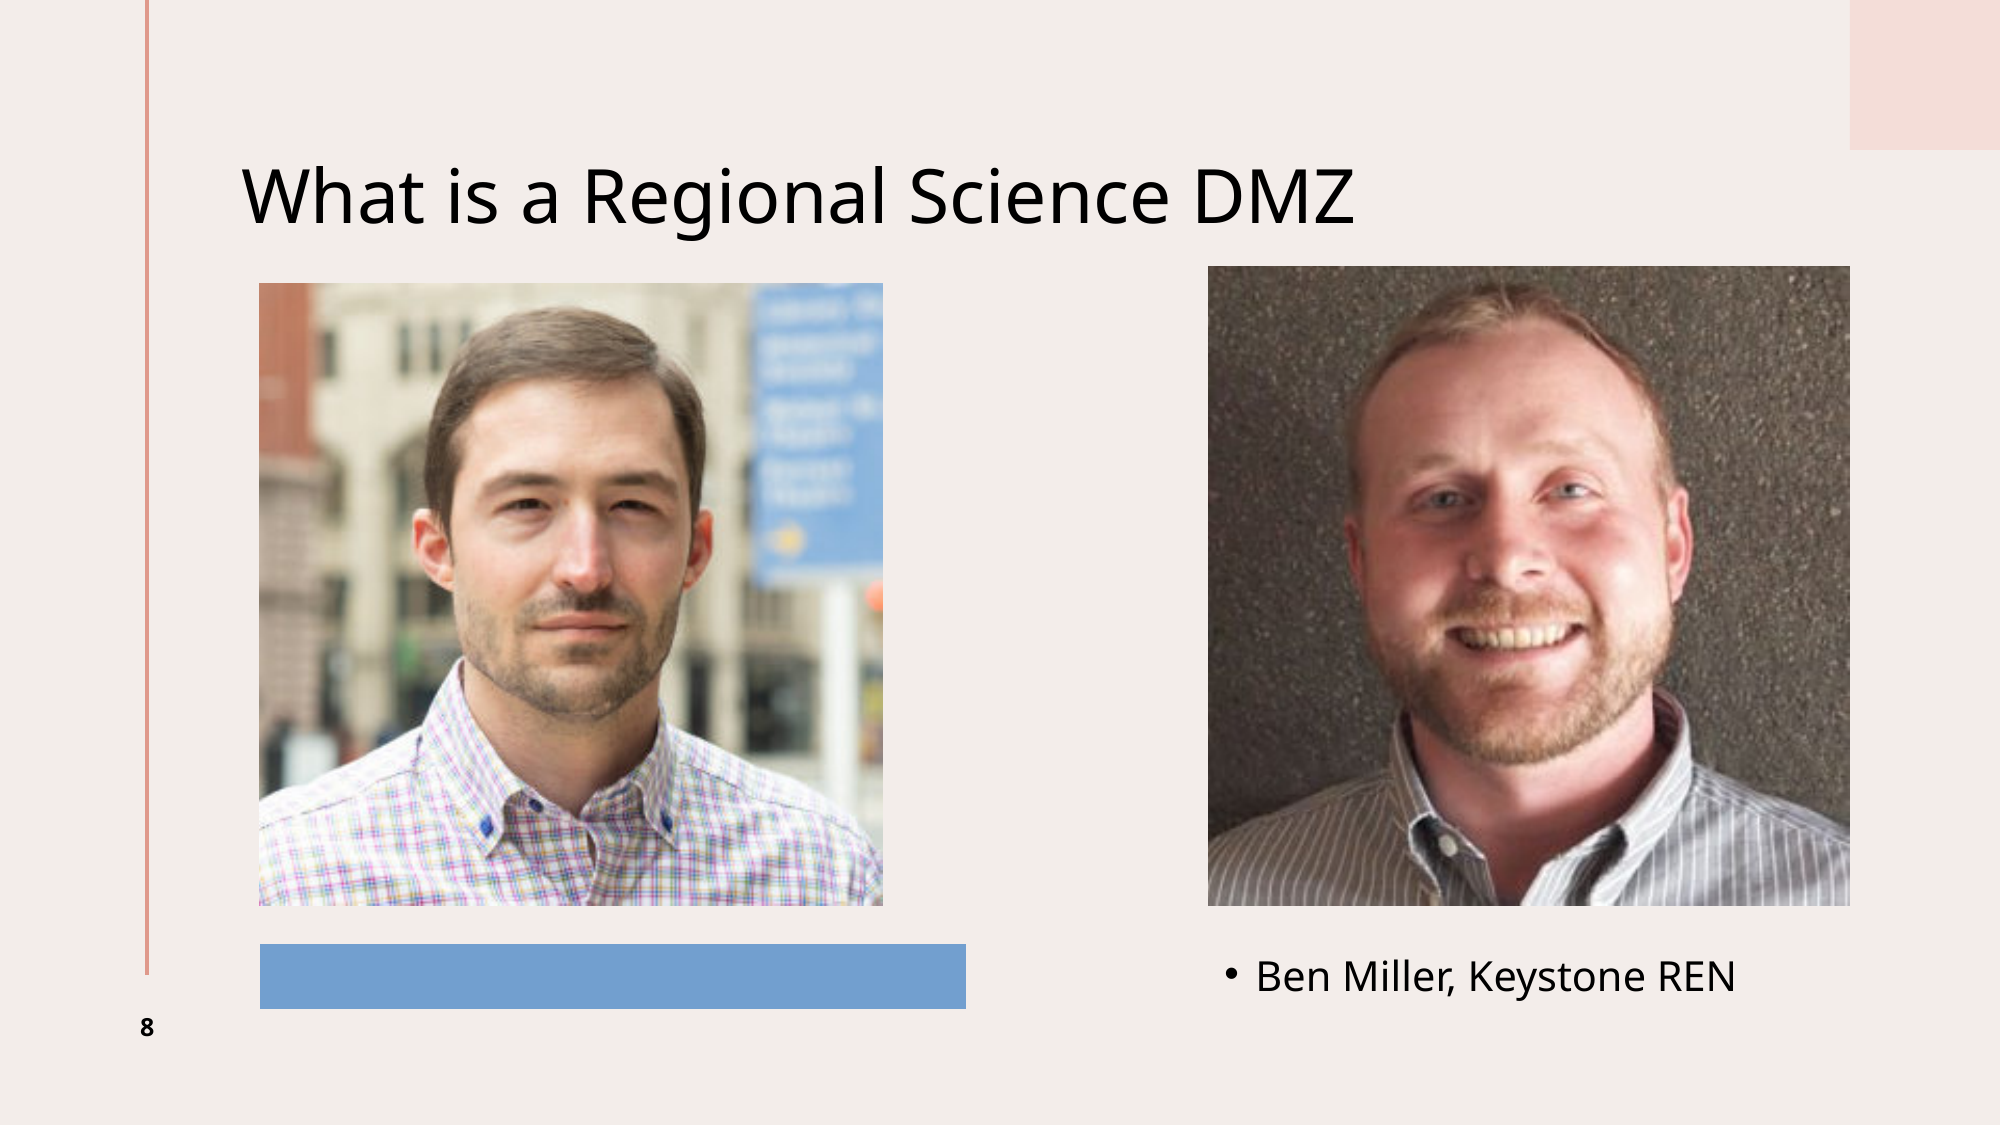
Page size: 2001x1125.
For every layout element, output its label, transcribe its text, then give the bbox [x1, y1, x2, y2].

slide_number 8 [67, 975, 227, 1082]
title What is a Regional Science DMZ [240, 82, 1850, 317]
text_box Ben Miller, Keystone REN [1209, 943, 1963, 1010]
picture [259, 283, 883, 906]
picture [1208, 266, 1850, 906]
